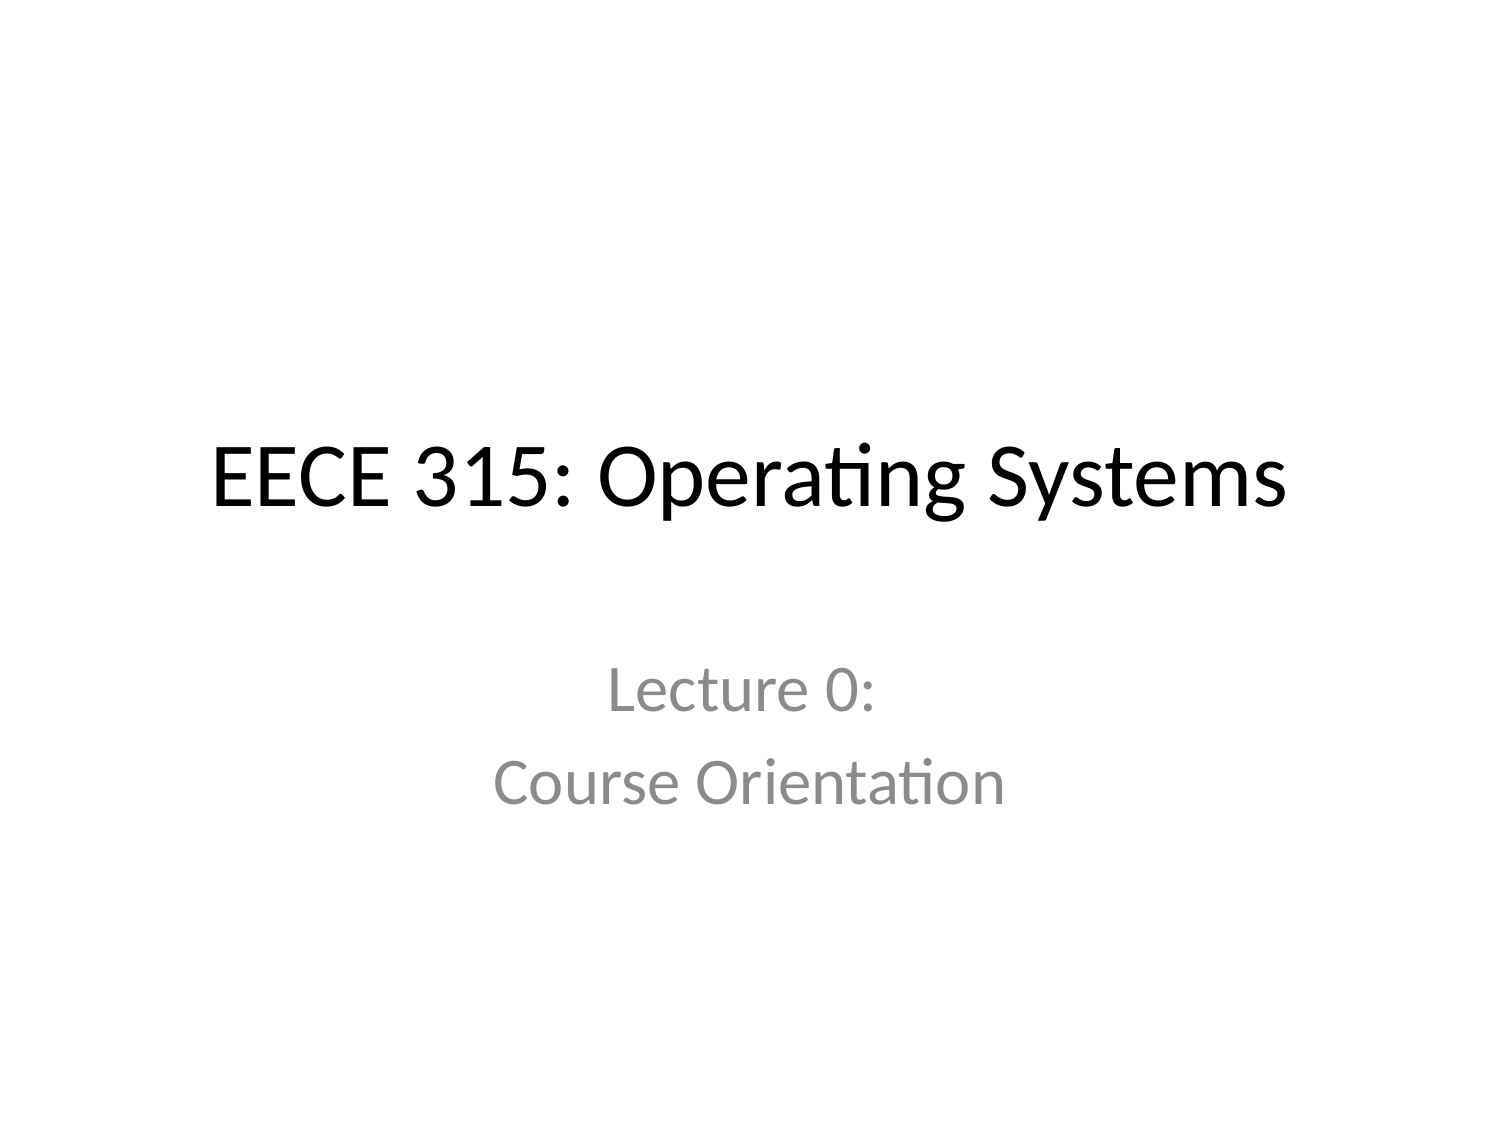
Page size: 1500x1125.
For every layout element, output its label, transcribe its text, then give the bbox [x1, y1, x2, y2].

subtitle Lecture 0: Course Orientation [225, 637, 1275, 925]
title EECE 315: Operating Systems [112, 349, 1388, 591]
